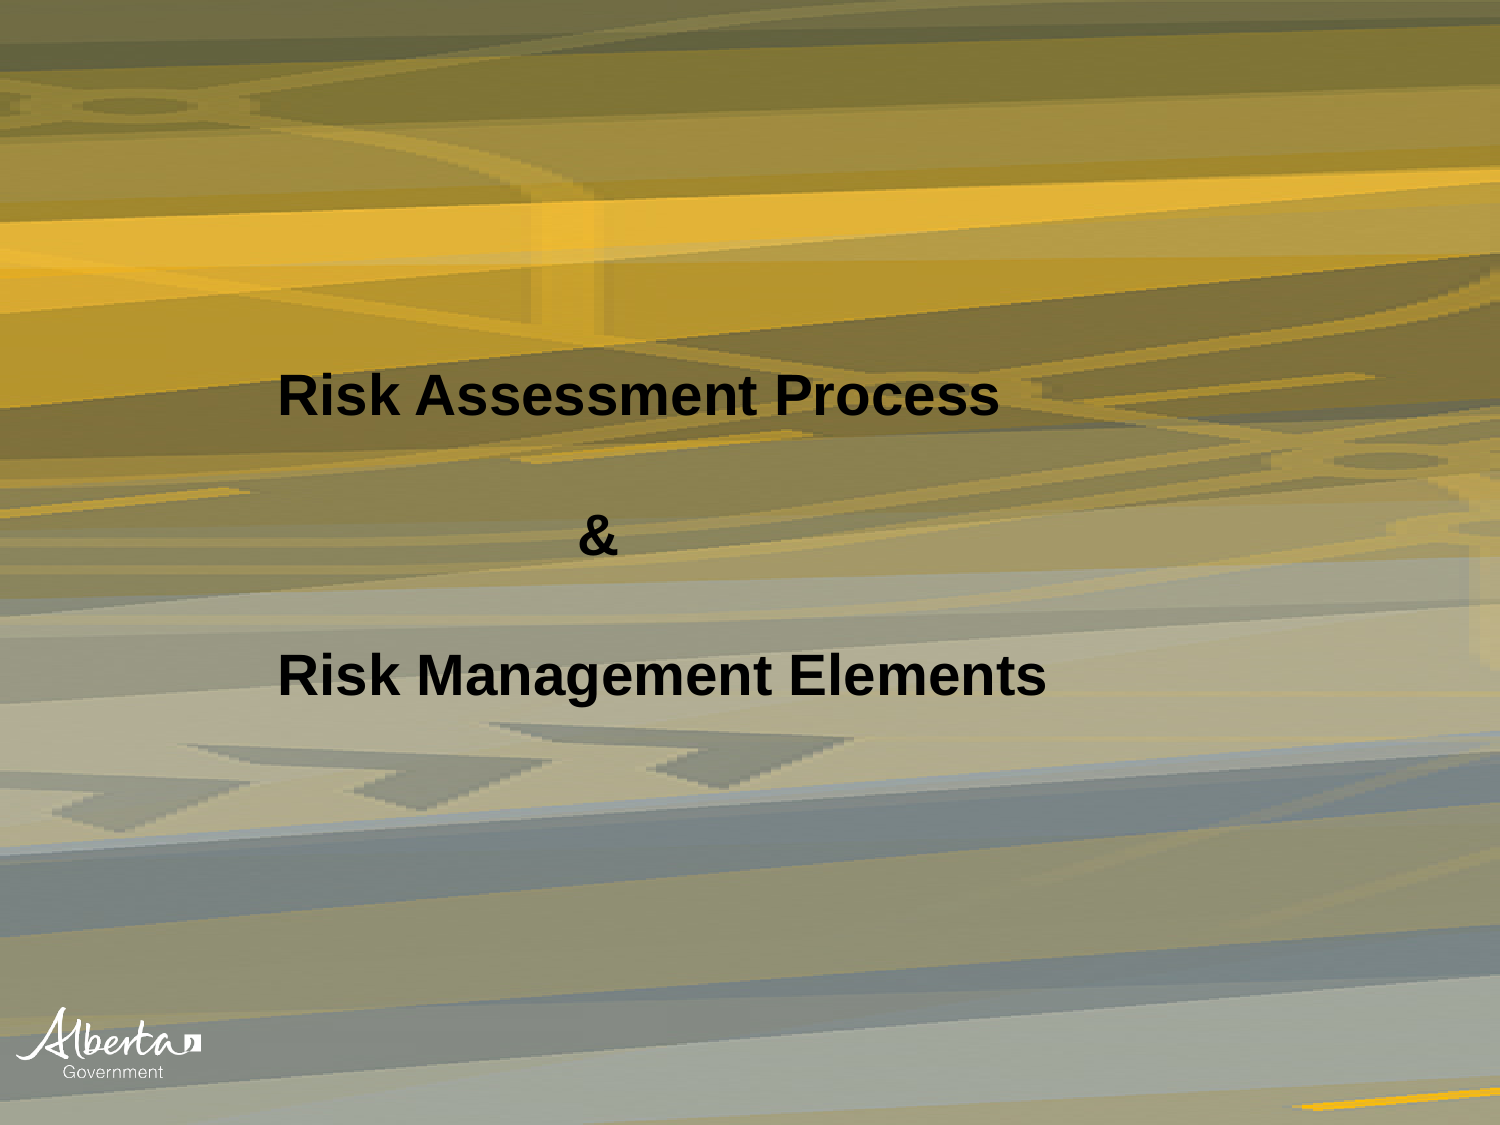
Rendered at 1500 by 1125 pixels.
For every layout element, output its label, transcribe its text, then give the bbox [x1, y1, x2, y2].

picture [0, 0, 1500, 1125]
title Risk Assessment Process & Risk Management Elements [262, 350, 1450, 468]
